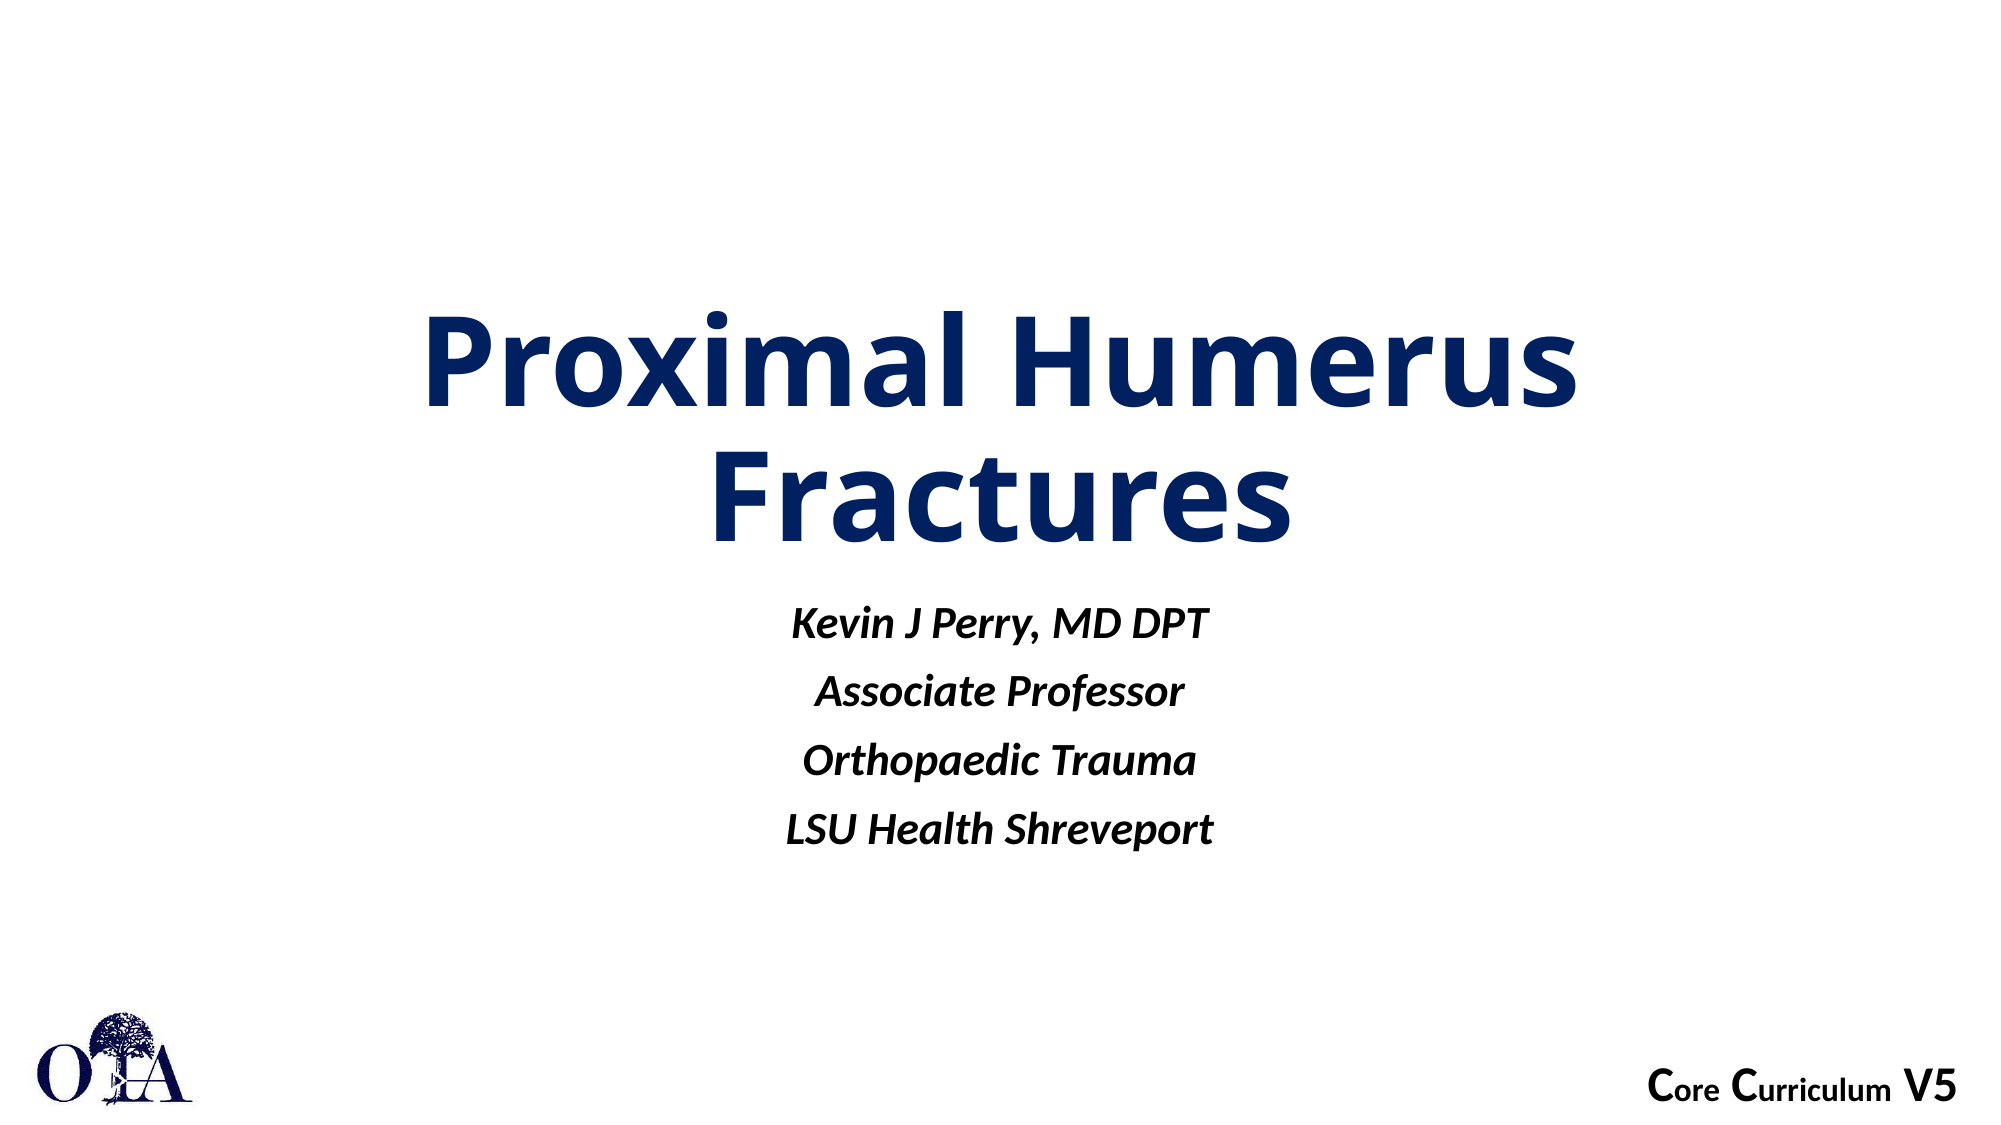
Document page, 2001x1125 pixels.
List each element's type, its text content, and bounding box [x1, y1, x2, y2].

title Proximal Humerus Fractures [249, 184, 1750, 576]
picture [28, 1010, 200, 1108]
subtitle Kevin J Perry, MD DPT Associate Professor Orthopaedic Trauma LSU Health Shreveport [249, 590, 1750, 863]
